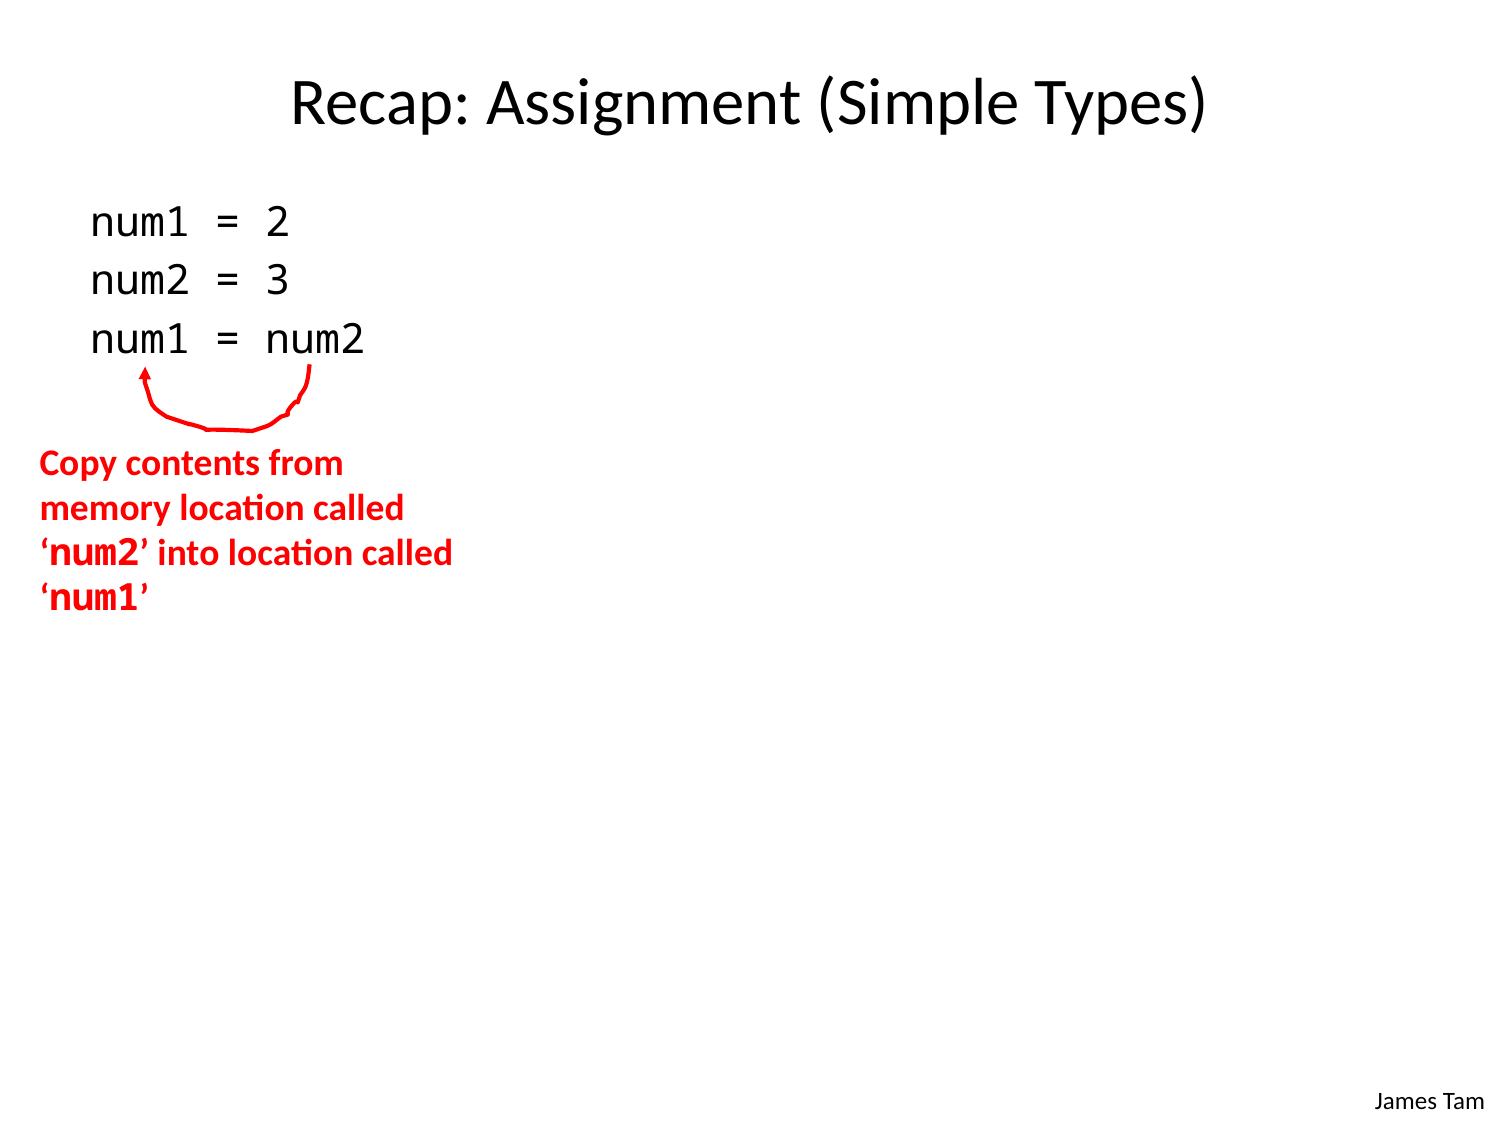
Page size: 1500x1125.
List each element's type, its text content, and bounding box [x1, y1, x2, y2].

title Recap: Assignment (Simple Types) [75, 45, 1425, 150]
text_box [138, 364, 312, 430]
text_box Copy contents from memory location called ‘num2’ into location called ‘num1’ [24, 430, 491, 626]
list num1 = 2 num2 = 3 num1 = num2 [75, 187, 1425, 1075]
